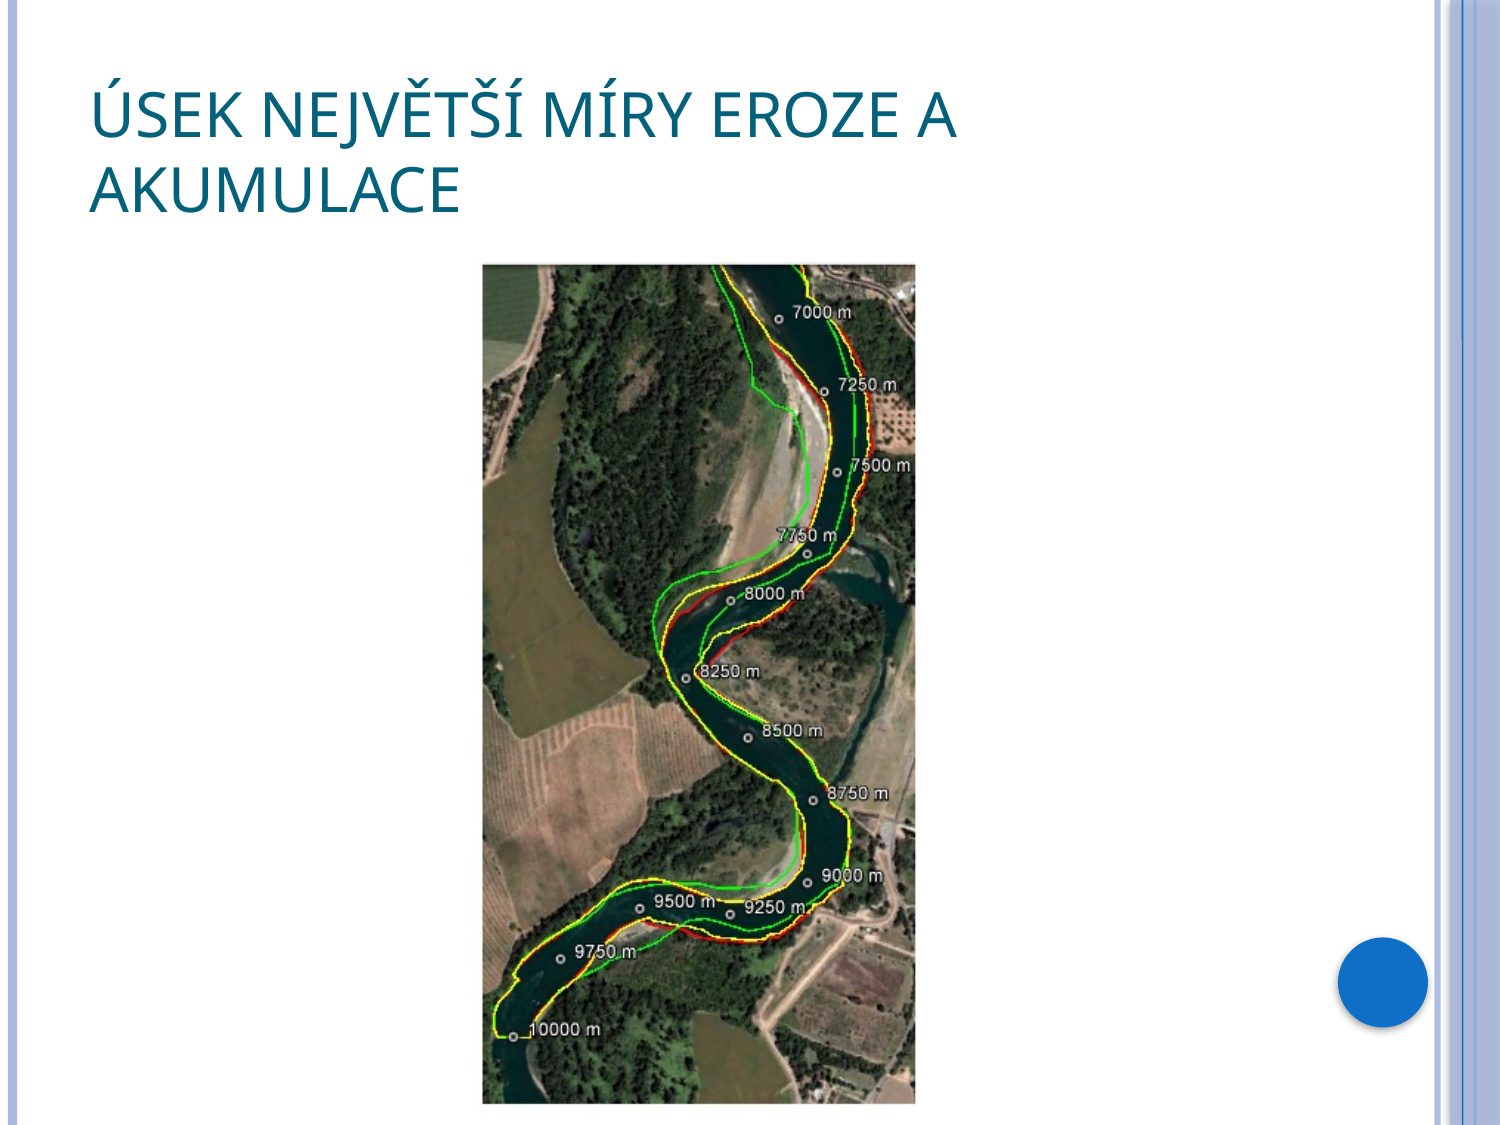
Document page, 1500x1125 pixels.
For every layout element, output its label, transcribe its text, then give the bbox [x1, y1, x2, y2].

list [468, 261, 917, 1125]
title Úsek největší míry eroze a akumulace [75, 45, 1360, 233]
